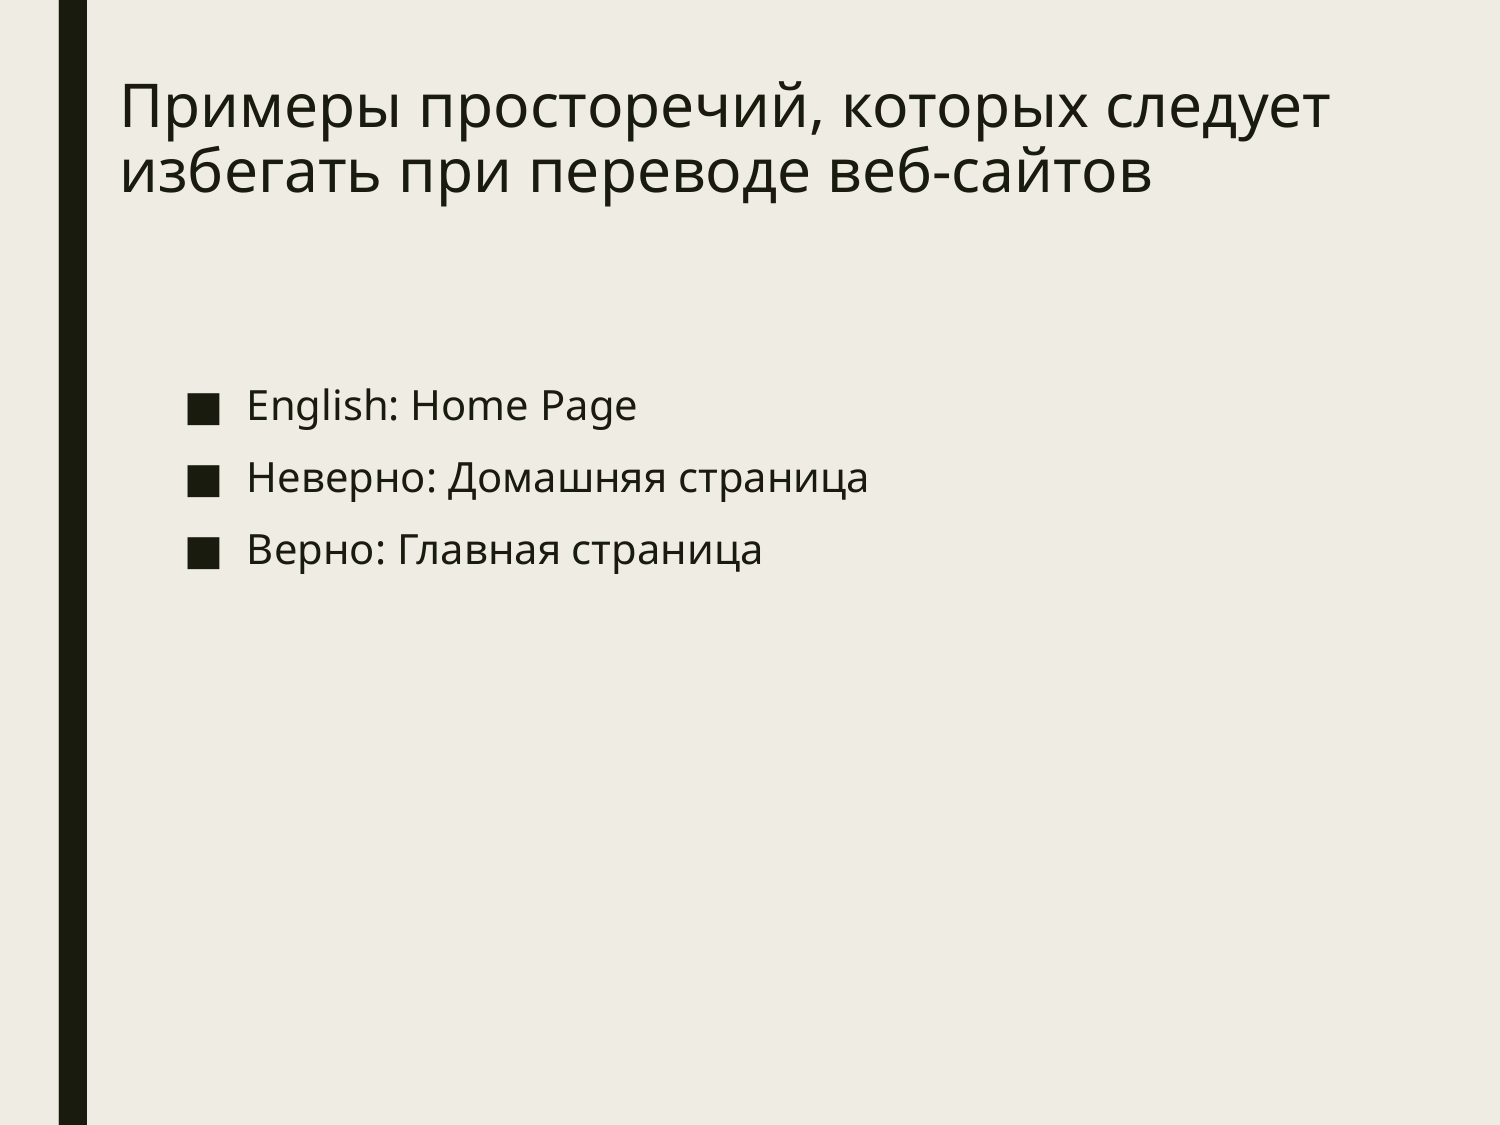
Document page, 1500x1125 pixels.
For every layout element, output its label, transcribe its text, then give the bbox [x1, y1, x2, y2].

title Примеры просторечий, которых следует избегать при переводе веб-сайтов [104, 68, 1500, 257]
list English: Home Page Неверно: Домашняя страница Верно: Главная страница [168, 375, 1351, 963]
